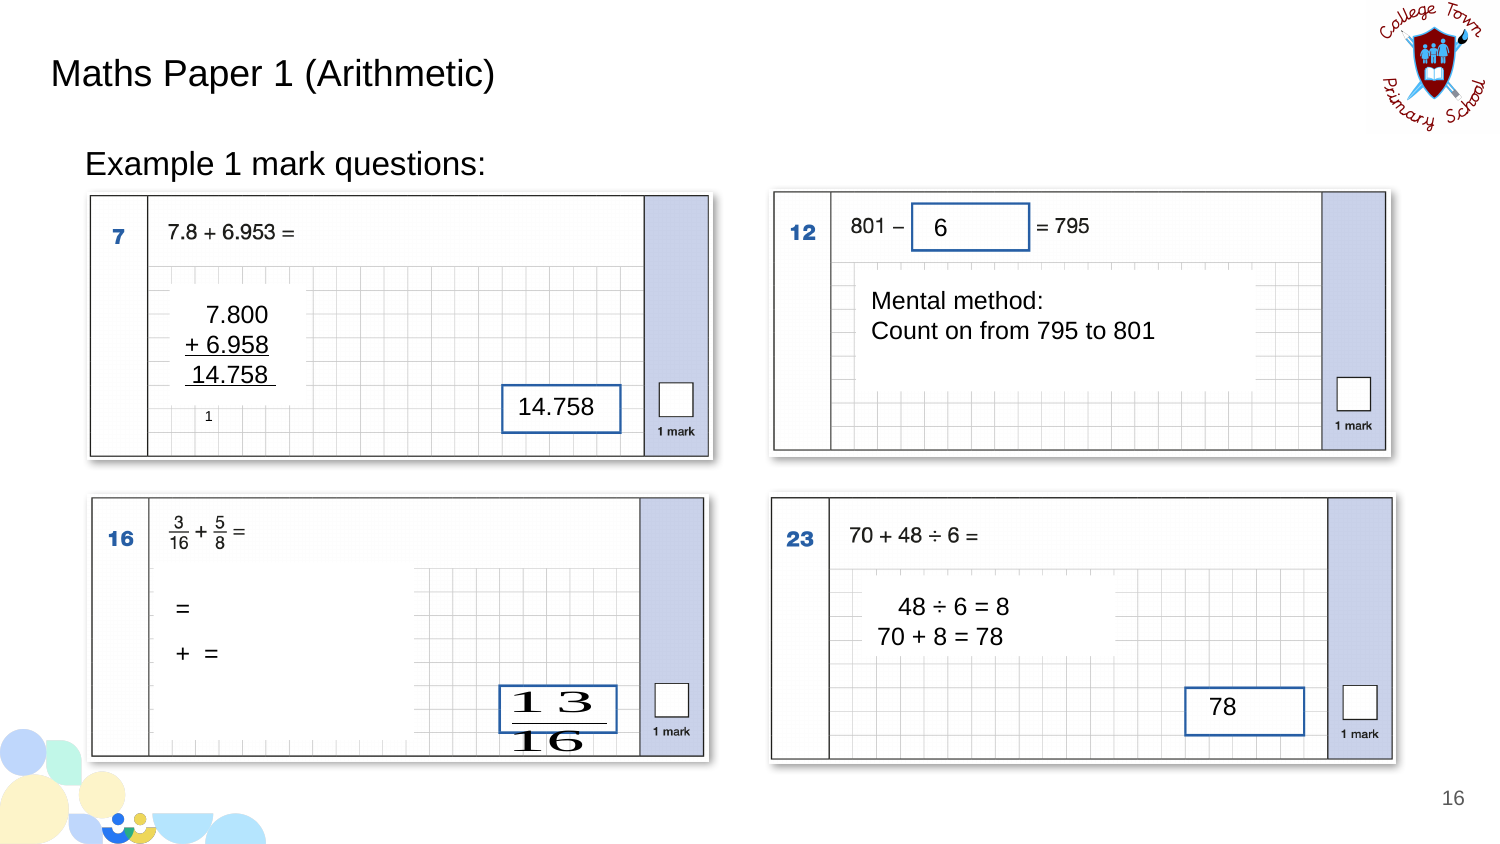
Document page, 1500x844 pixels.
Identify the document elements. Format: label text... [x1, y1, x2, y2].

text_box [855, 204, 1256, 392]
picture [0, 494, 709, 844]
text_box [861, 574, 1297, 729]
picture [1365, 0, 1500, 134]
picture [769, 492, 1396, 765]
list Example 1 mark questions: [51, 121, 1449, 193]
title Maths Paper 1 (Arithmetic) [35, 34, 1360, 106]
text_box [153, 562, 610, 760]
picture [86, 192, 713, 460]
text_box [169, 283, 615, 429]
slide_number 16 [1389, 764, 1480, 830]
picture [769, 189, 1392, 457]
